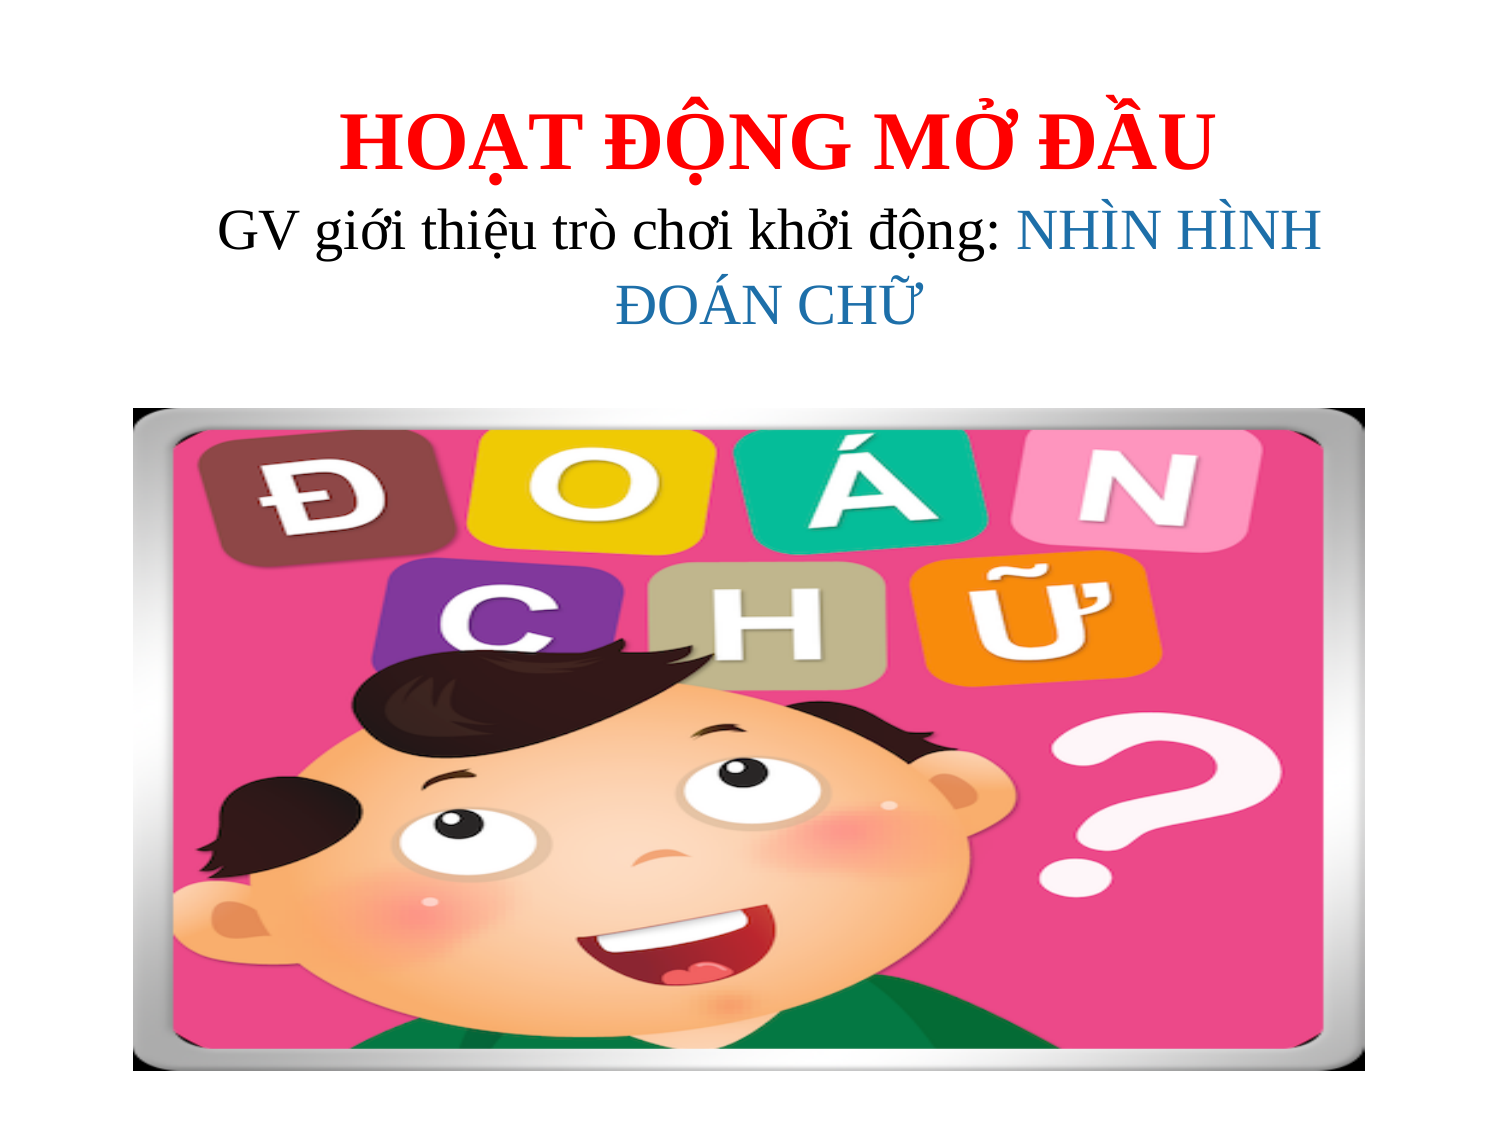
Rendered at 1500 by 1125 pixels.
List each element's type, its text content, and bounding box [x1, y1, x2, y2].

text_box HOẠT ĐỘNG MỞ ĐẦU GV giới thiệu trò chơi khởi động: NHÌN HÌNH ĐOÁN CHỮ [133, 71, 1406, 493]
picture [133, 408, 1365, 1071]
